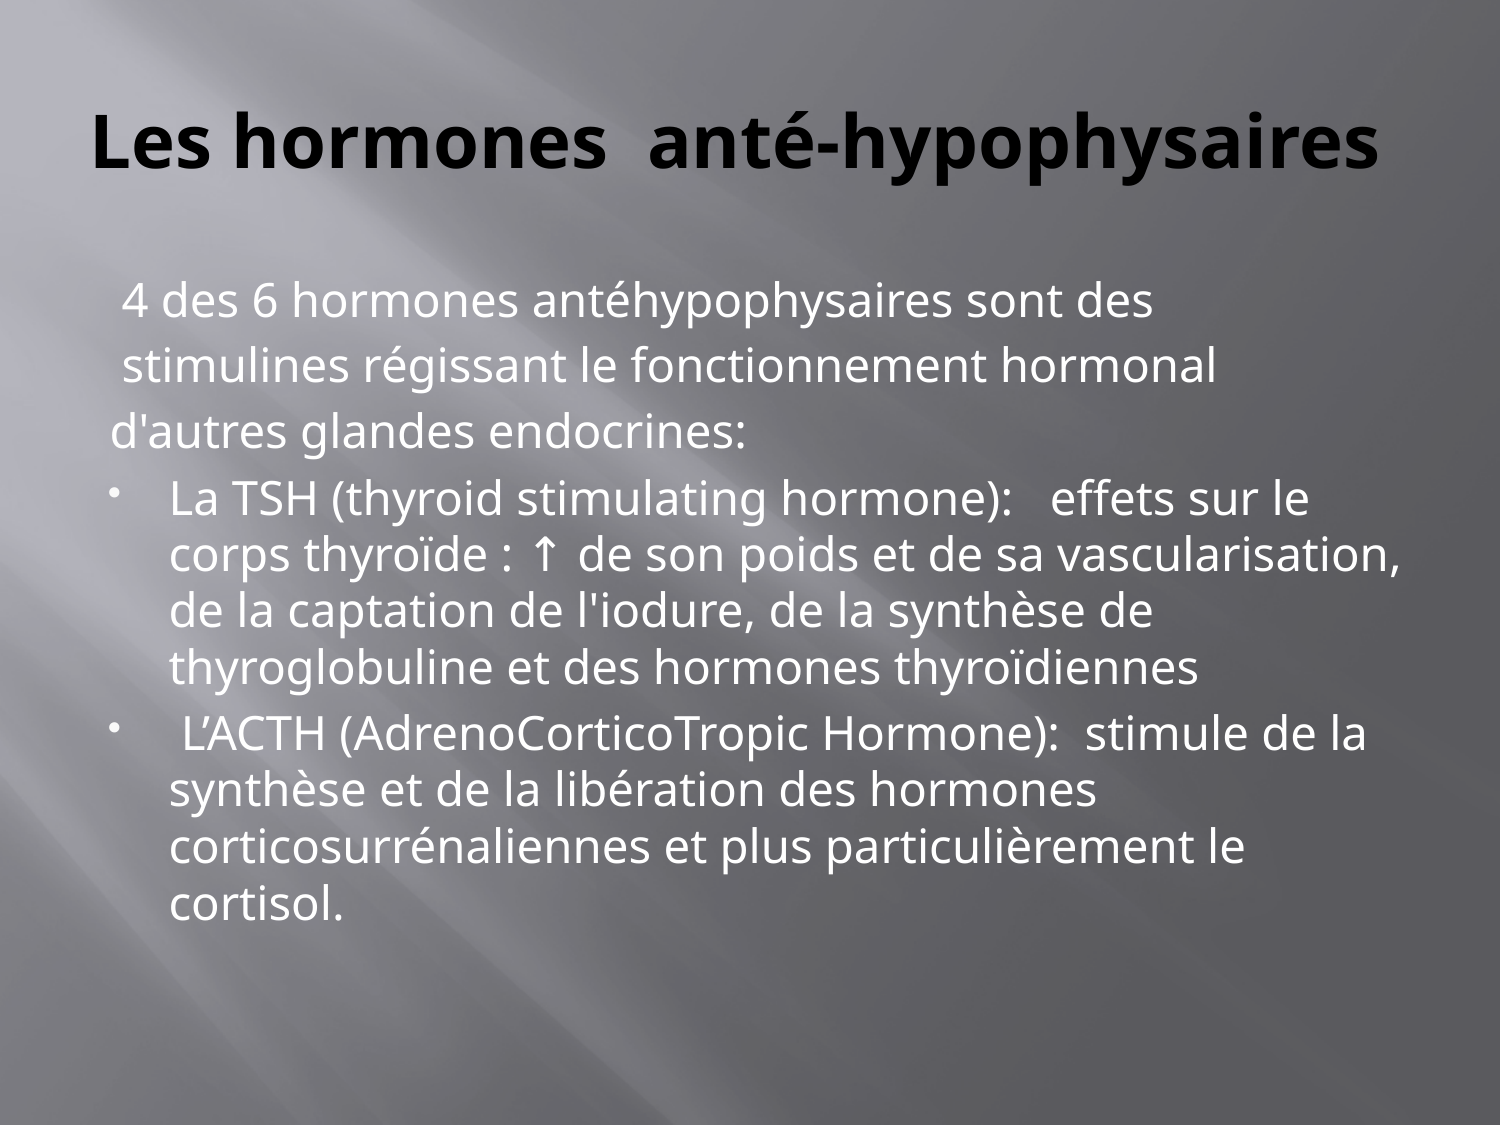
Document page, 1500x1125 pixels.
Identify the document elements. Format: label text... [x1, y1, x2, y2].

list 4 des 6 hormones antéhypophysaires sont des stimulines régissant le fonctionnement hormonal d'autres glandes endocrines: La TSH (thyroid stimulating hormone): effets sur le corps thyroïde : ↑ de son poids et de sa vascularisation, de la captation de l'iodure, de la synthèse de thyroglobuline et des hormones thyroïdiennes L’ACTH (AdrenoCorticoTropic Hormone): stimule de la synthèse et de la libération des hormones corticosurrénaliennes et plus particulièrement le cortisol. [75, 262, 1425, 1035]
title Les hormones anté-hypophysaires [75, 45, 1425, 233]
